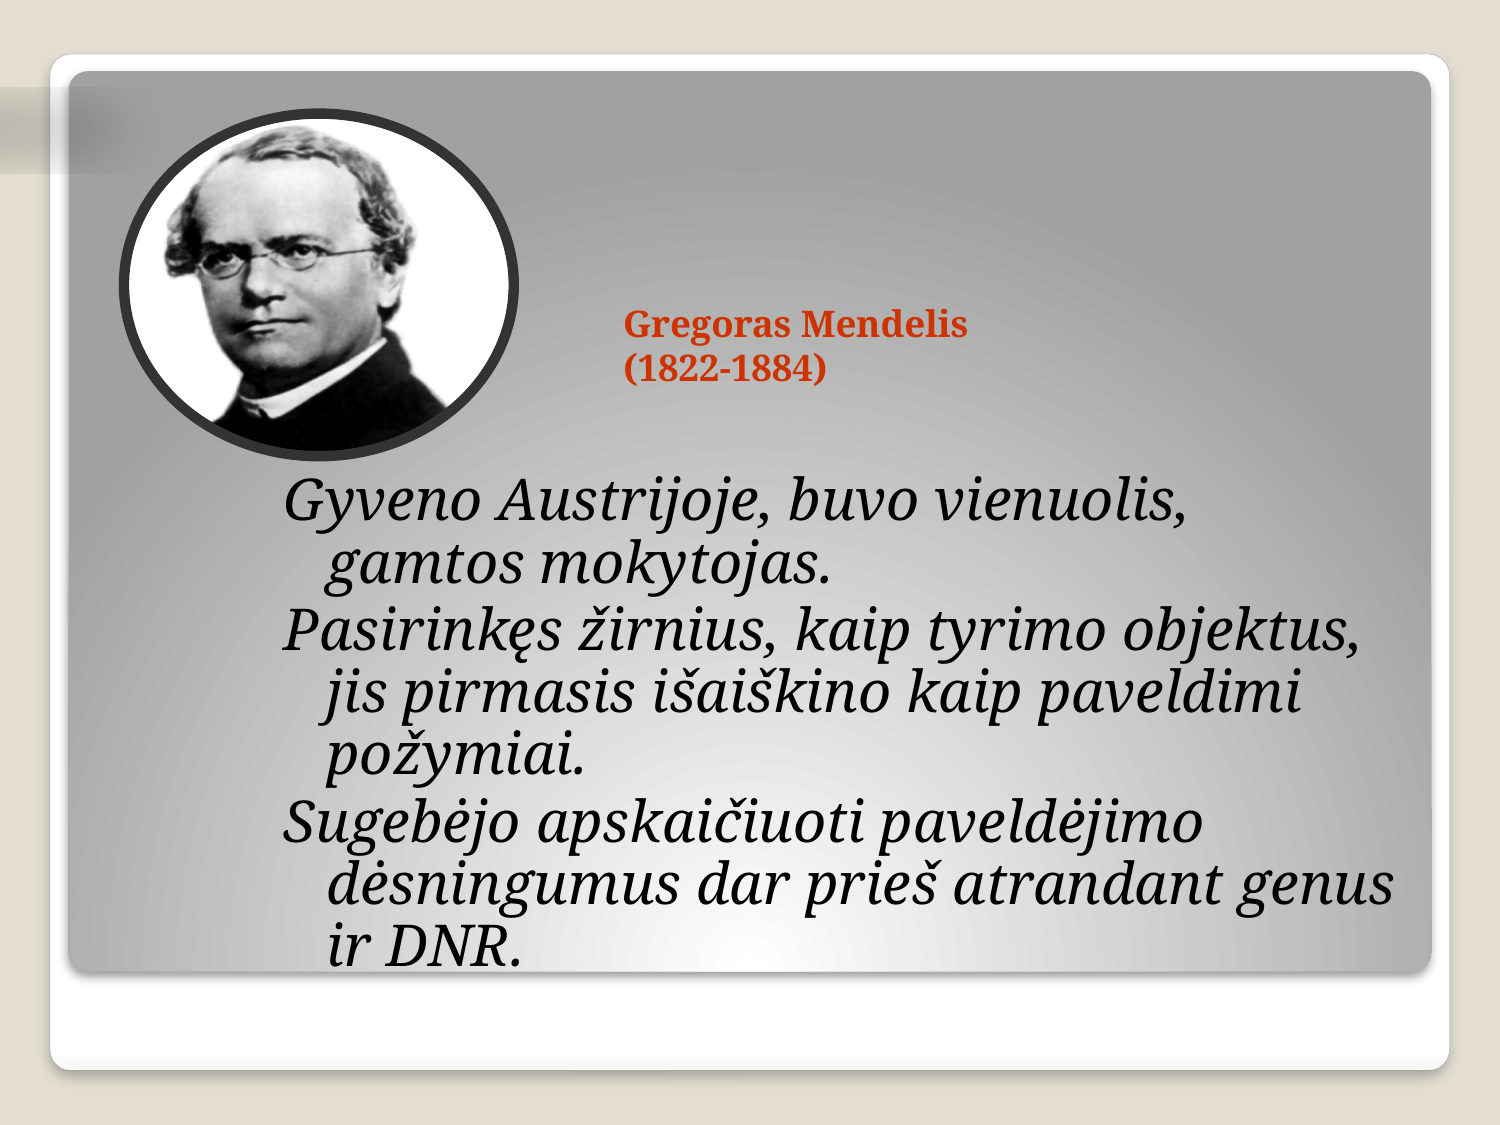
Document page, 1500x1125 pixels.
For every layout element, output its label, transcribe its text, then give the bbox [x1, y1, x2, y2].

picture [123, 113, 514, 457]
list Gyveno Austrijoje, buvo vienuolis, gamtos mokytojas. Pasirinkęs žirnius, kaip tyrimo objektus, jis pirmasis išaiškino kaip paveldimi požymiai. Sugebėjo apskaičiuoti paveldėjimo dėsningumus dar prieš atrandant genus ir DNR. [253, 456, 1418, 991]
title Gregoras Mendelis (1822-1884) [608, 290, 1500, 440]
